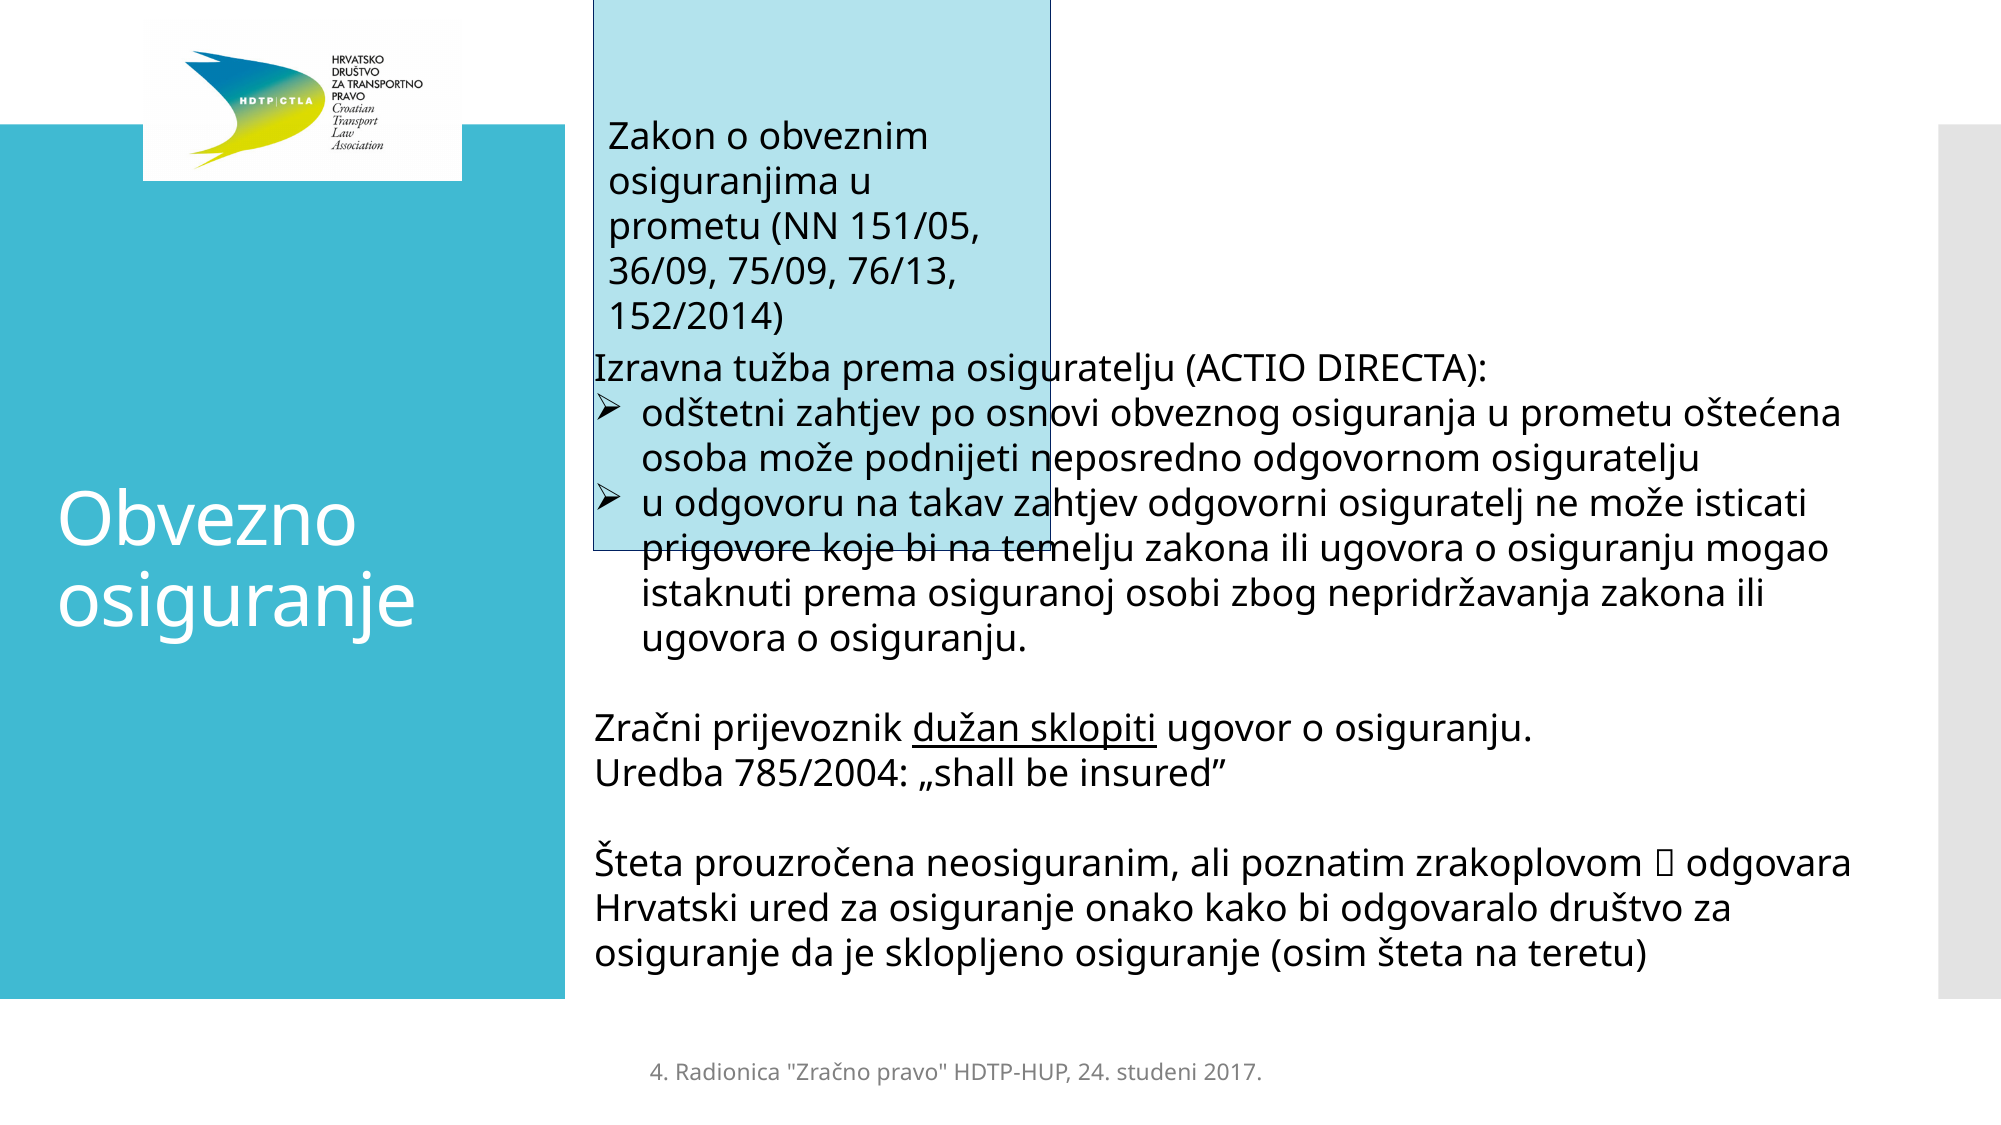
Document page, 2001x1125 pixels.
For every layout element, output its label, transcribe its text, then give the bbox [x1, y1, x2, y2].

footer 4. Radionica "Zračno pravo" HDTP-HUP, 24. studeni 2017. [634, 1042, 1605, 1103]
title Obvezno osiguranje [41, 184, 525, 940]
picture [142, 18, 462, 181]
list Zakon o obveznim osiguranjima u prometu (NN 151/05, 36/09, 75/09, 76/13, 152/2014) [593, 0, 1051, 337]
text_box Izravna tužba prema osiguratelju (ACTIO DIRECTA): odštetni zahtjev po osnovi obveznog osiguranja u prometu oštećena osoba može podnijeti neposredno odgovornom osiguratelju u odgovoru na takav zahtjev odgovorni osiguratelj ne može isticati prigovore koje bi na temelju zakona ili ugovora o osiguranju mogao istaknuti prema osiguranoj osobi zbog nepridržavanja zakona ili ugovora o osiguranju. Zračni prijevoznik dužan sklopiti ugovor o osiguranju. Uredba 785/2004: „shall be insured” Šteta prouzročena neosiguranim, ali poznatim zrakoplovom  odgovara Hrvatski ured za osiguranje onako kako bi odgovaralo društvo za osiguranje da je sklopljeno osiguranje (osim šteta na teretu) [579, 337, 1893, 1027]
